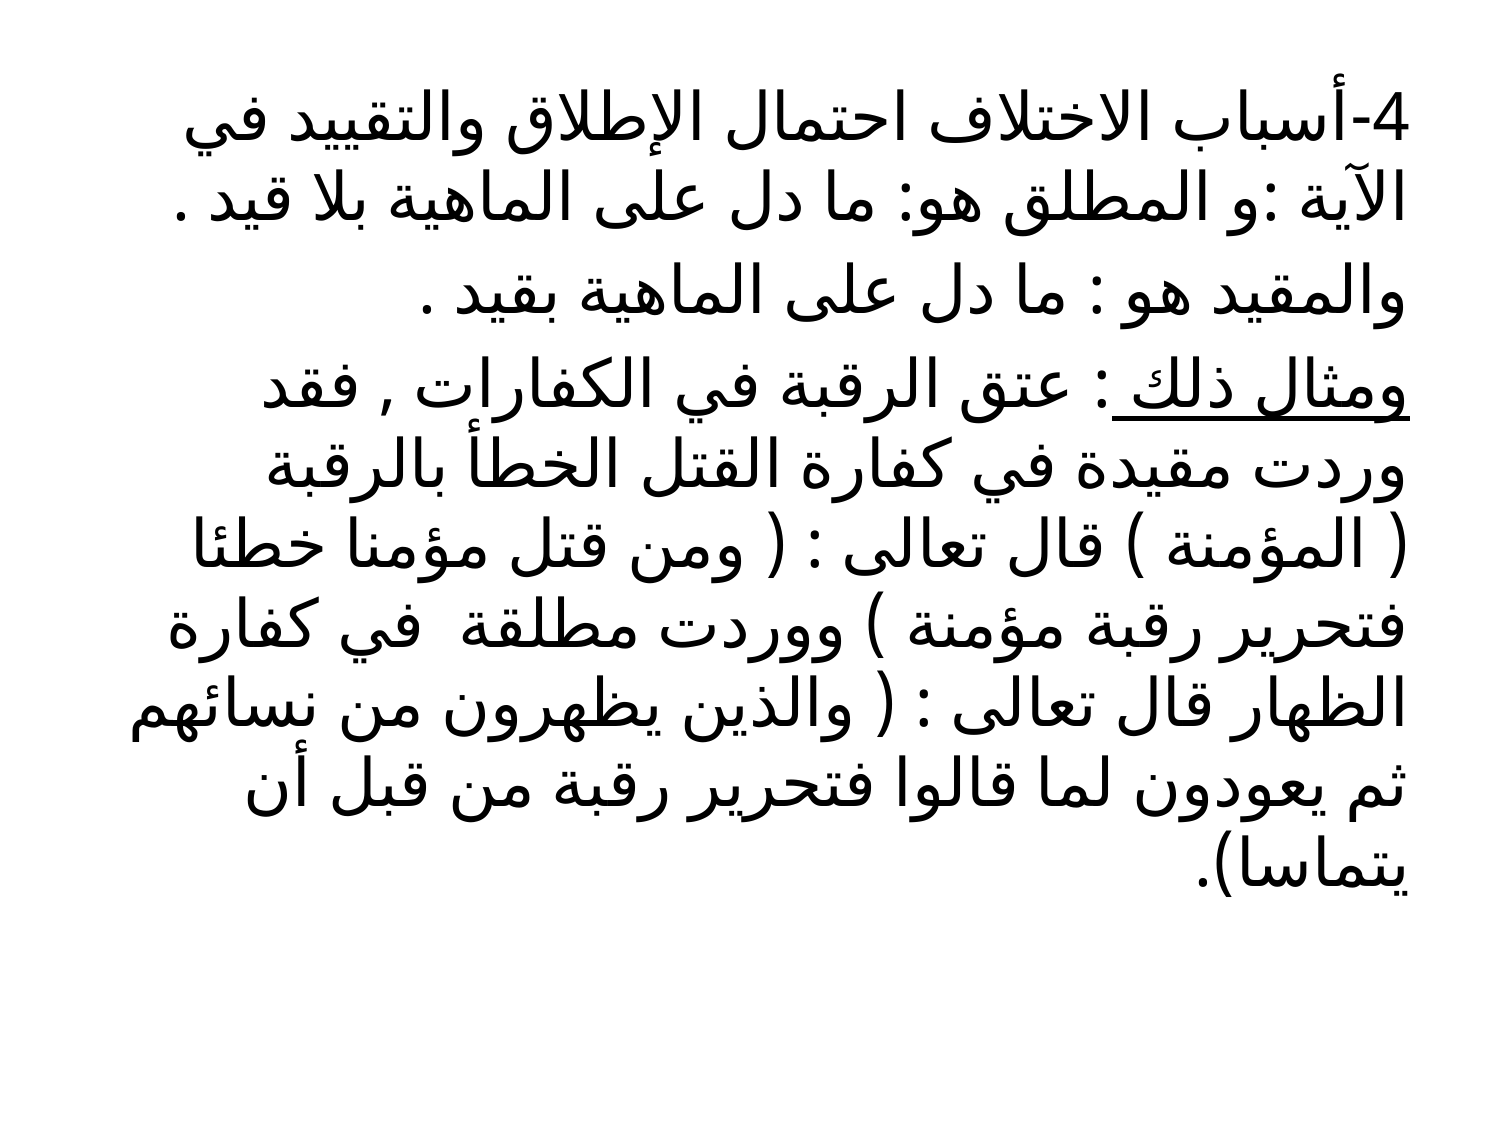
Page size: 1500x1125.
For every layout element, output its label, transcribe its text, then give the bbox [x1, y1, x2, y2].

list 4-أسباب الاختلاف احتمال الإطلاق والتقييد في الآية :و المطلق هو: ما دل على الماهية بلا قيد . والمقيد هو : ما دل على الماهية بقيد . ومثال ذلك : عتق الرقبة في الكفارات , فقد وردت مقيدة في كفارة القتل الخطأ بالرقبة ( المؤمنة ) قال تعالى : ( ومن قتل مؤمنا خطئا فتحرير رقبة مؤمنة ) ووردت مطلقة في كفارة الظهار قال تعالى : ( والذين يظهرون من نسائهم ثم يعودون لما قالوا فتحرير رقبة من قبل أن يتماسا). [75, 66, 1425, 1005]
